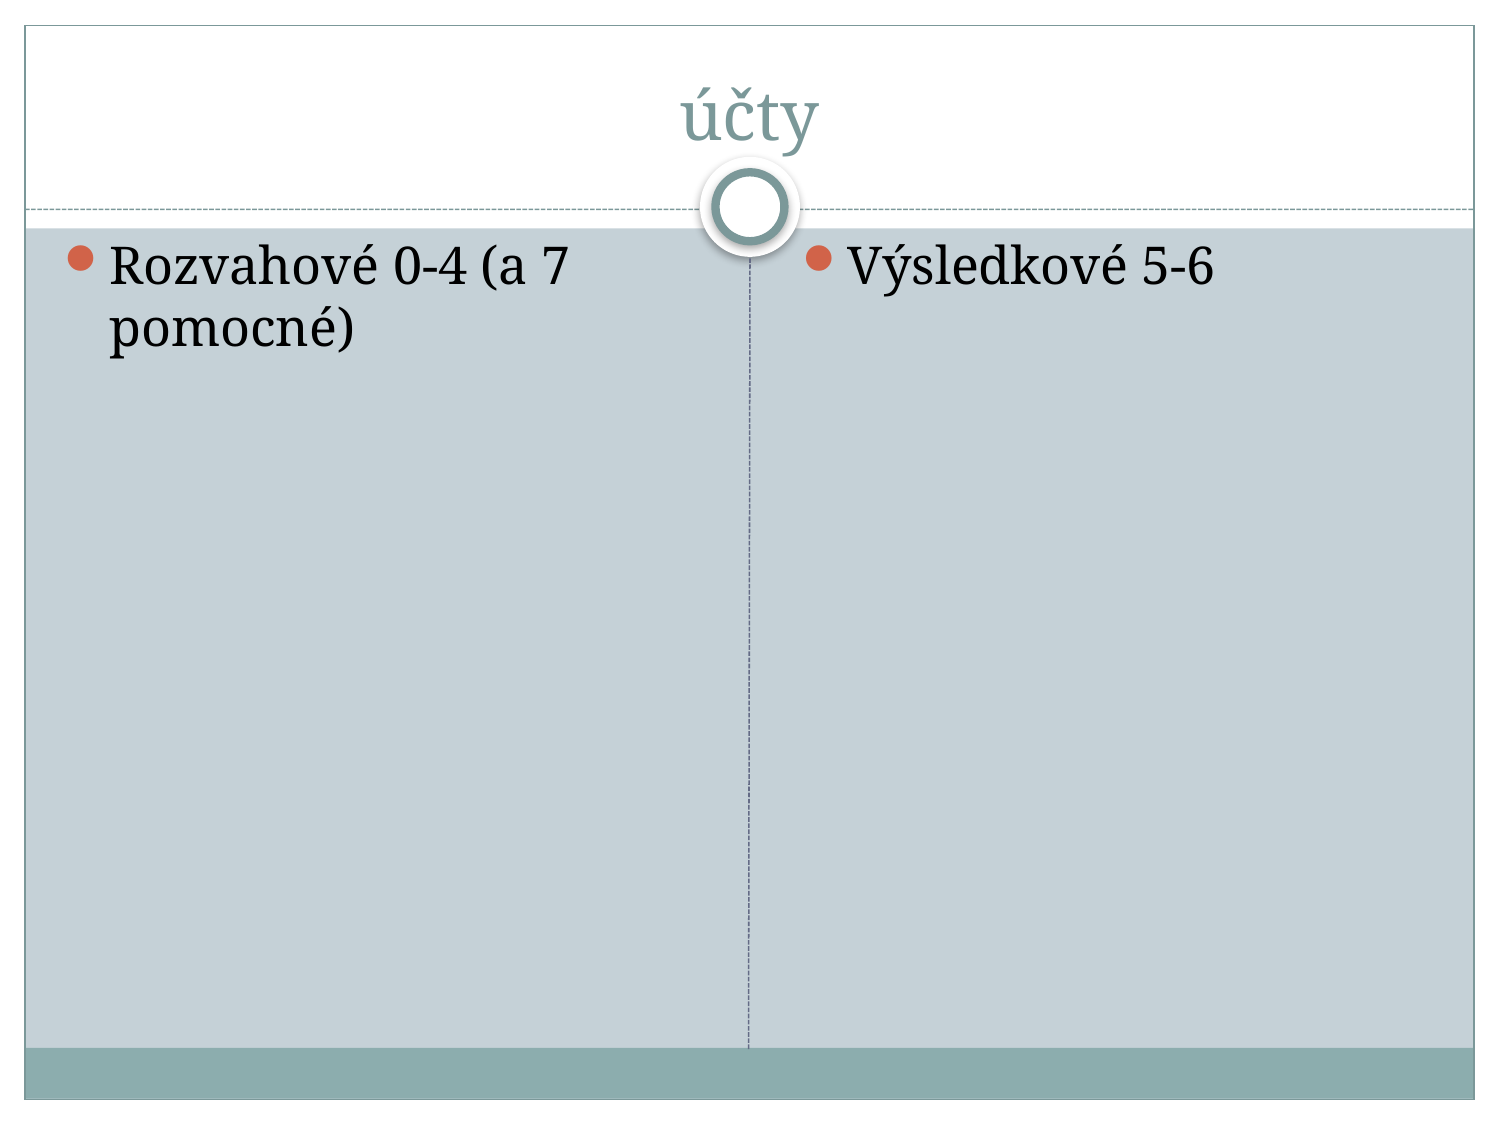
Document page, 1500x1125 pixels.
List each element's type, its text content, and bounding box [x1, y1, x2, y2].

title účty [49, 37, 1450, 162]
list Rozvahové 0-4 (a 7 pomocné) [49, 224, 712, 993]
list Výsledkové 5-6 [787, 224, 1450, 993]
